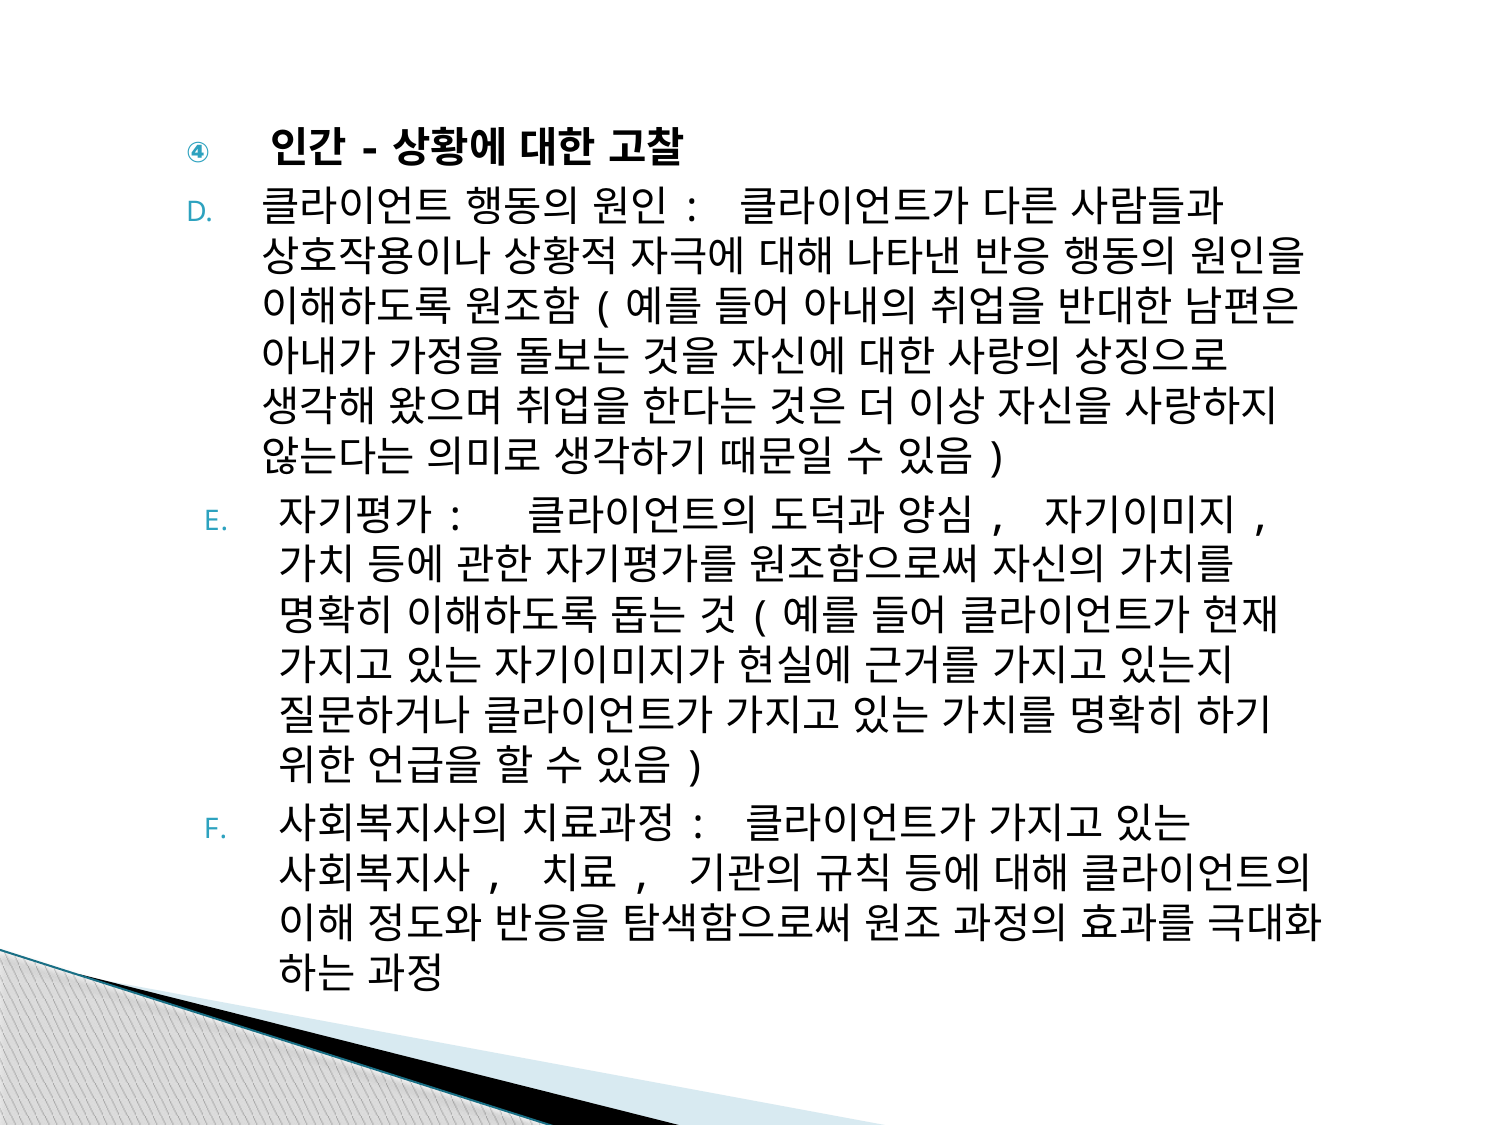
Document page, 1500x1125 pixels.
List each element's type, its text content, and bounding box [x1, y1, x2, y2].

list 인간-상황에 대한 고찰 클라이언트 행동의 원인: 클라이언트가 다른 사람들과 상호작용이나 상황적 자극에 대해 나타낸 반응 행동의 원인을 이해하도록 원조함(예를 들어 아내의 취업을 반대한 남편은 아내가 가정을 돌보는 것을 자신에 대한 사랑의 상징으로 생각해 왔으며 취업을 한다는 것은 더 이상 자신을 사랑하지 않는다는 의미로 생각하기 때문일 수 있음) 자기평가: 클라이언트의 도덕과 양심, 자기이미지, 가치 등에 관한 자기평가를 원조함으로써 자신의 가치를 명확히 이해하도록 돕는 것(예를 들어 클라이언트가 현재 가지고 있는 자기이미지가 현실에 근거를 가지고 있는지 질문하거나 클라이언트가 가지고 있는 가치를 명확히 하기 위한 언급을 할 수 있음) 사회복지사의 치료과정: 클라이언트가 가지고 있는 사회복지사, 치료, 기관의 규칙 등에 대해 클라이언트의 이해 정도와 반응을 탐색함으로써 원조 과정의 효과를 극대화 하는 과정 [171, 113, 1341, 1017]
